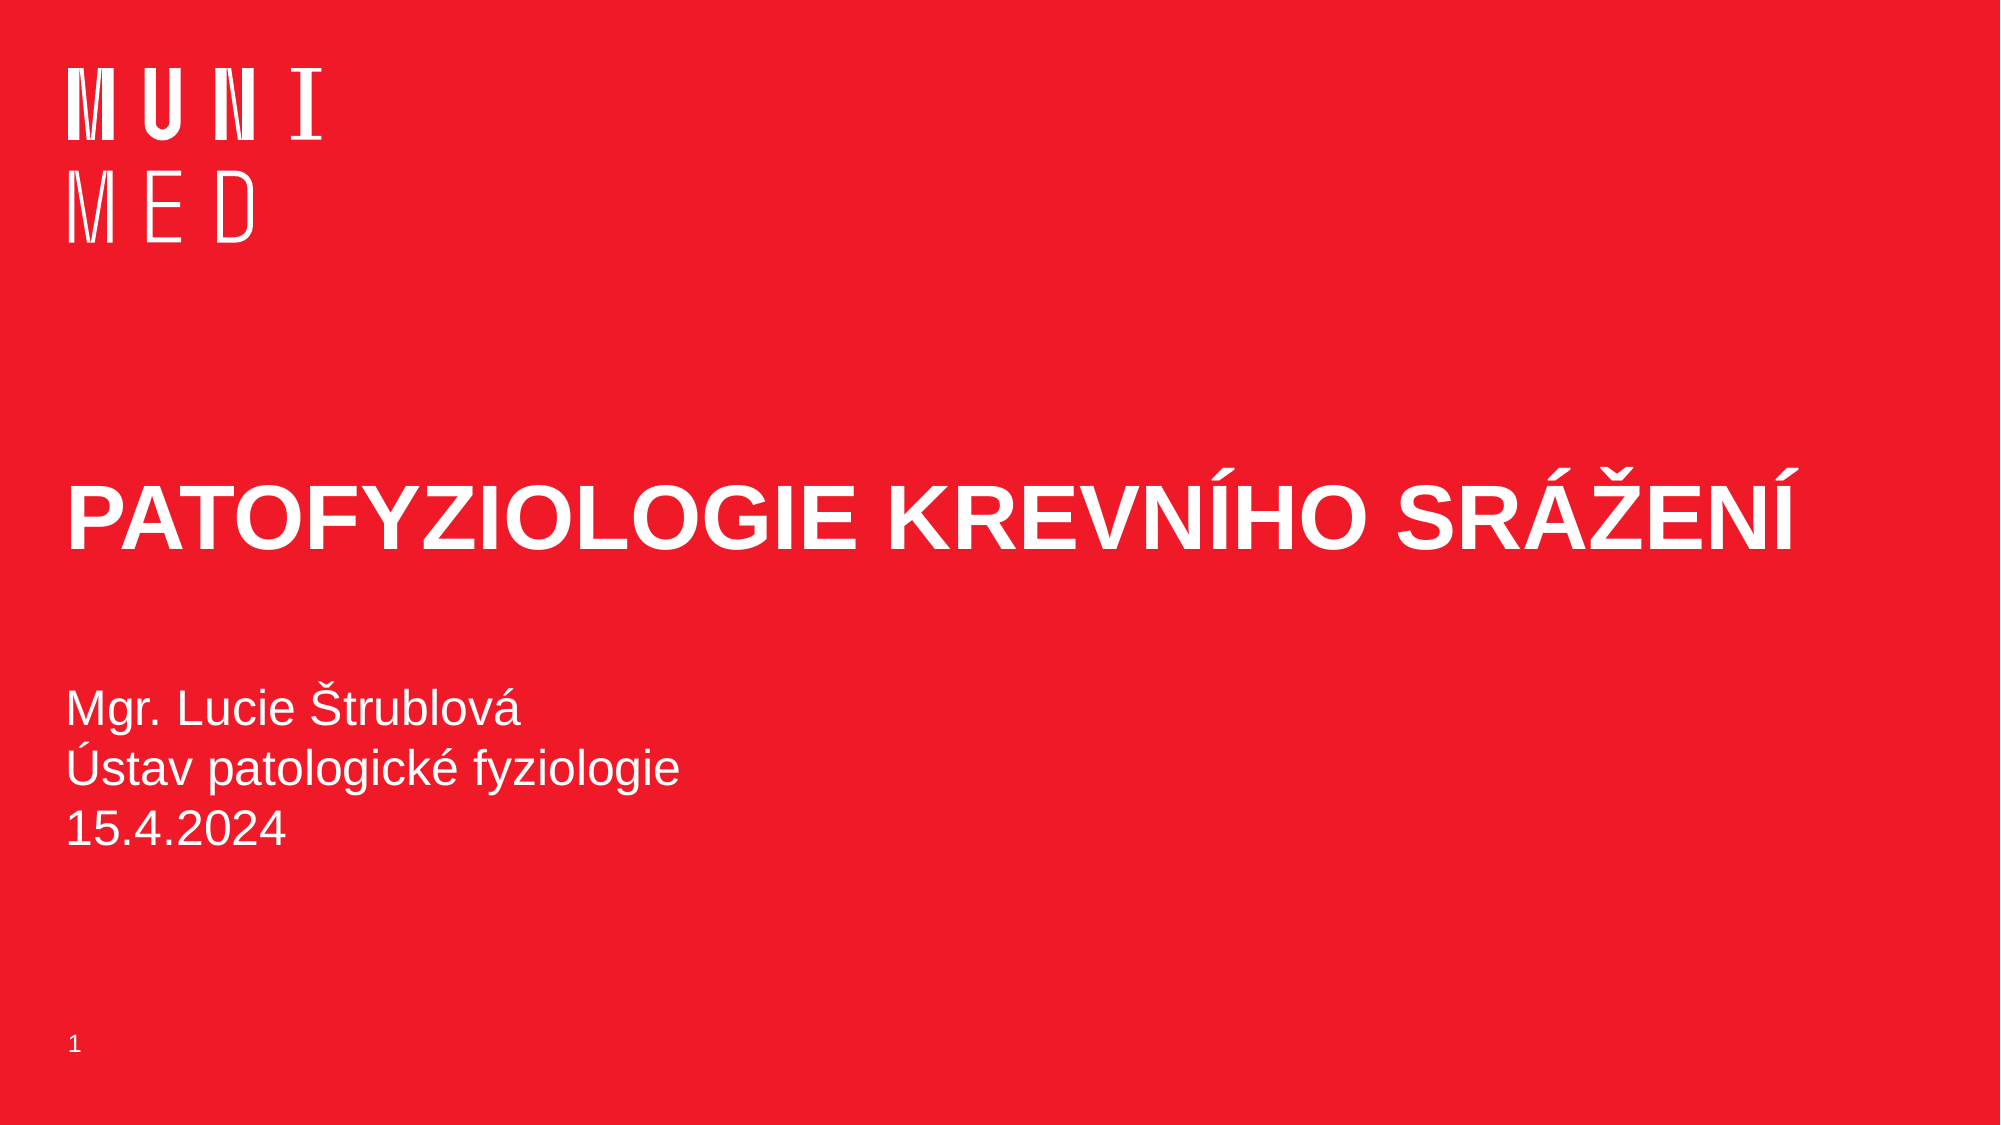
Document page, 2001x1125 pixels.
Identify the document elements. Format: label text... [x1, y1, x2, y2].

title PATOFYZIOLOGIE KREVNÍHO SRÁŽENÍ [65, 475, 1930, 668]
slide_number 1 [67, 1021, 110, 1063]
subtitle Mgr. Lucie Štrublová Ústav patologické fyziologie 15.4.2024 [65, 675, 1930, 790]
